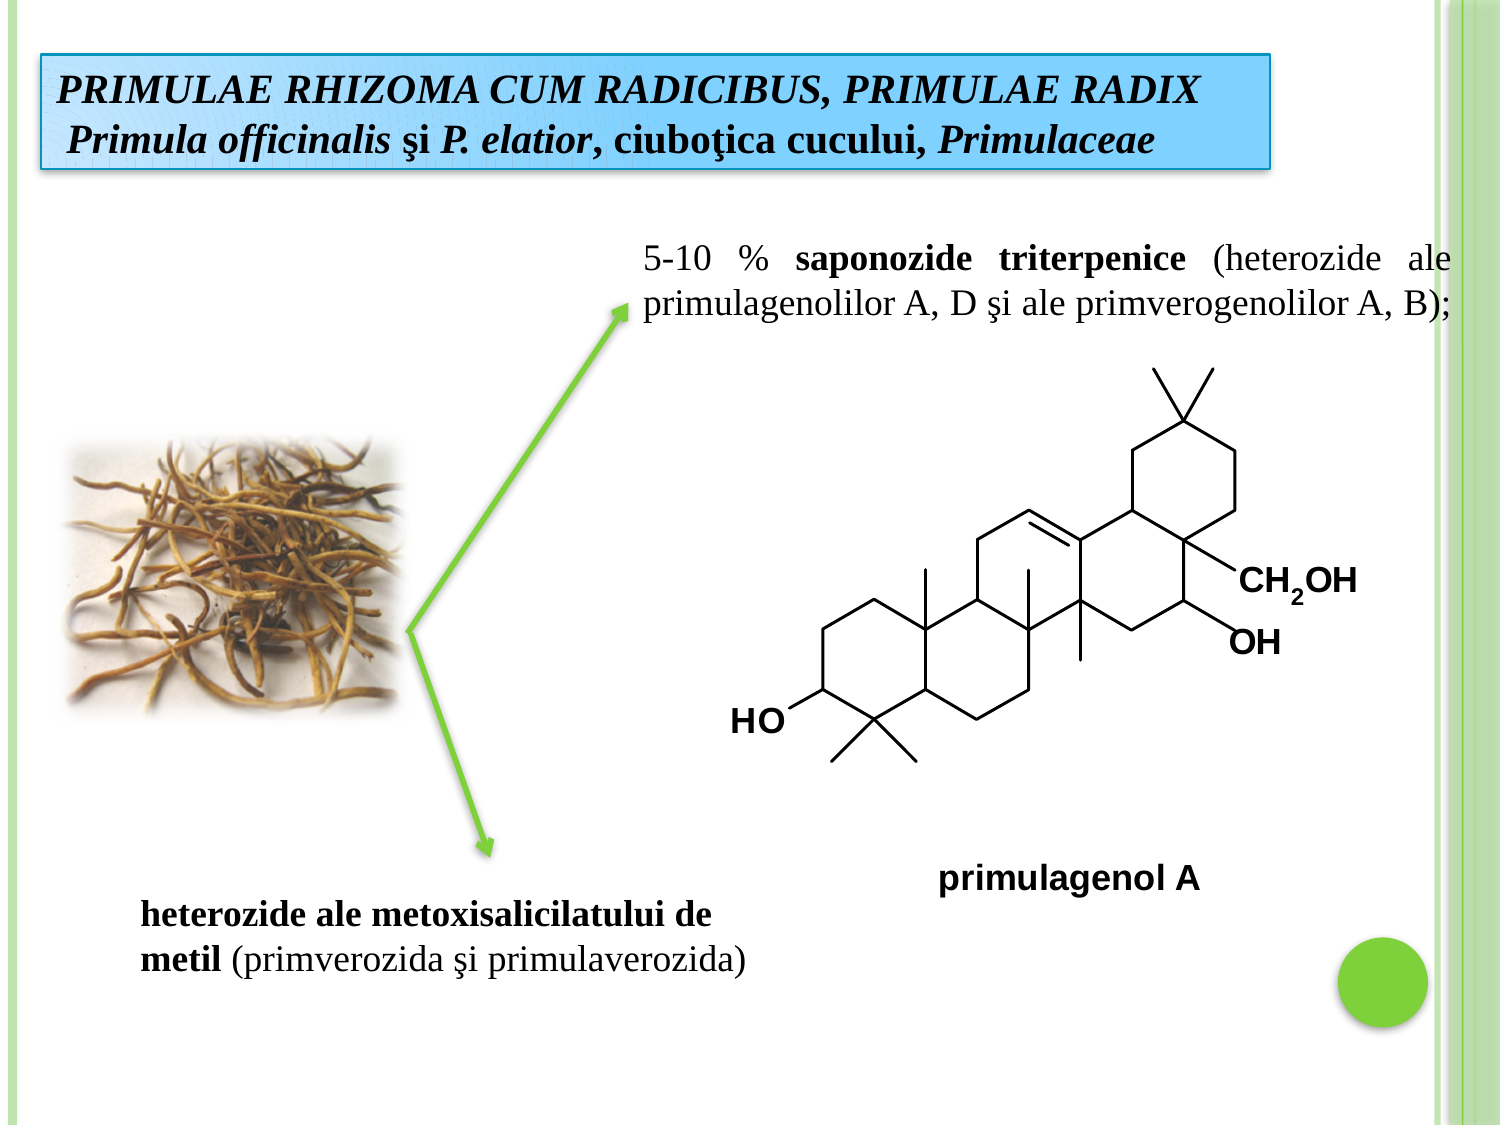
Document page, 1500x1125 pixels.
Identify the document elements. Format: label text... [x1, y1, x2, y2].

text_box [410, 632, 491, 859]
text_box Primulae rhizoma cum radicibus, Primulae radix Primula officinalis şi P. elatior, ciuboţica cucului, Primulaceae [40, 53, 1271, 170]
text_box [406, 302, 629, 634]
text_box 5-10 % saponozide triterpenice (heterozide ale primulagenolilor A, D şi ale primverogenolilor A, B); [628, 226, 1468, 331]
picture [53, 429, 410, 726]
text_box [725, 351, 1366, 906]
text_box heterozide ale metoxisalicilatului de metil (primverozida şi primulaverozida) [125, 881, 776, 987]
